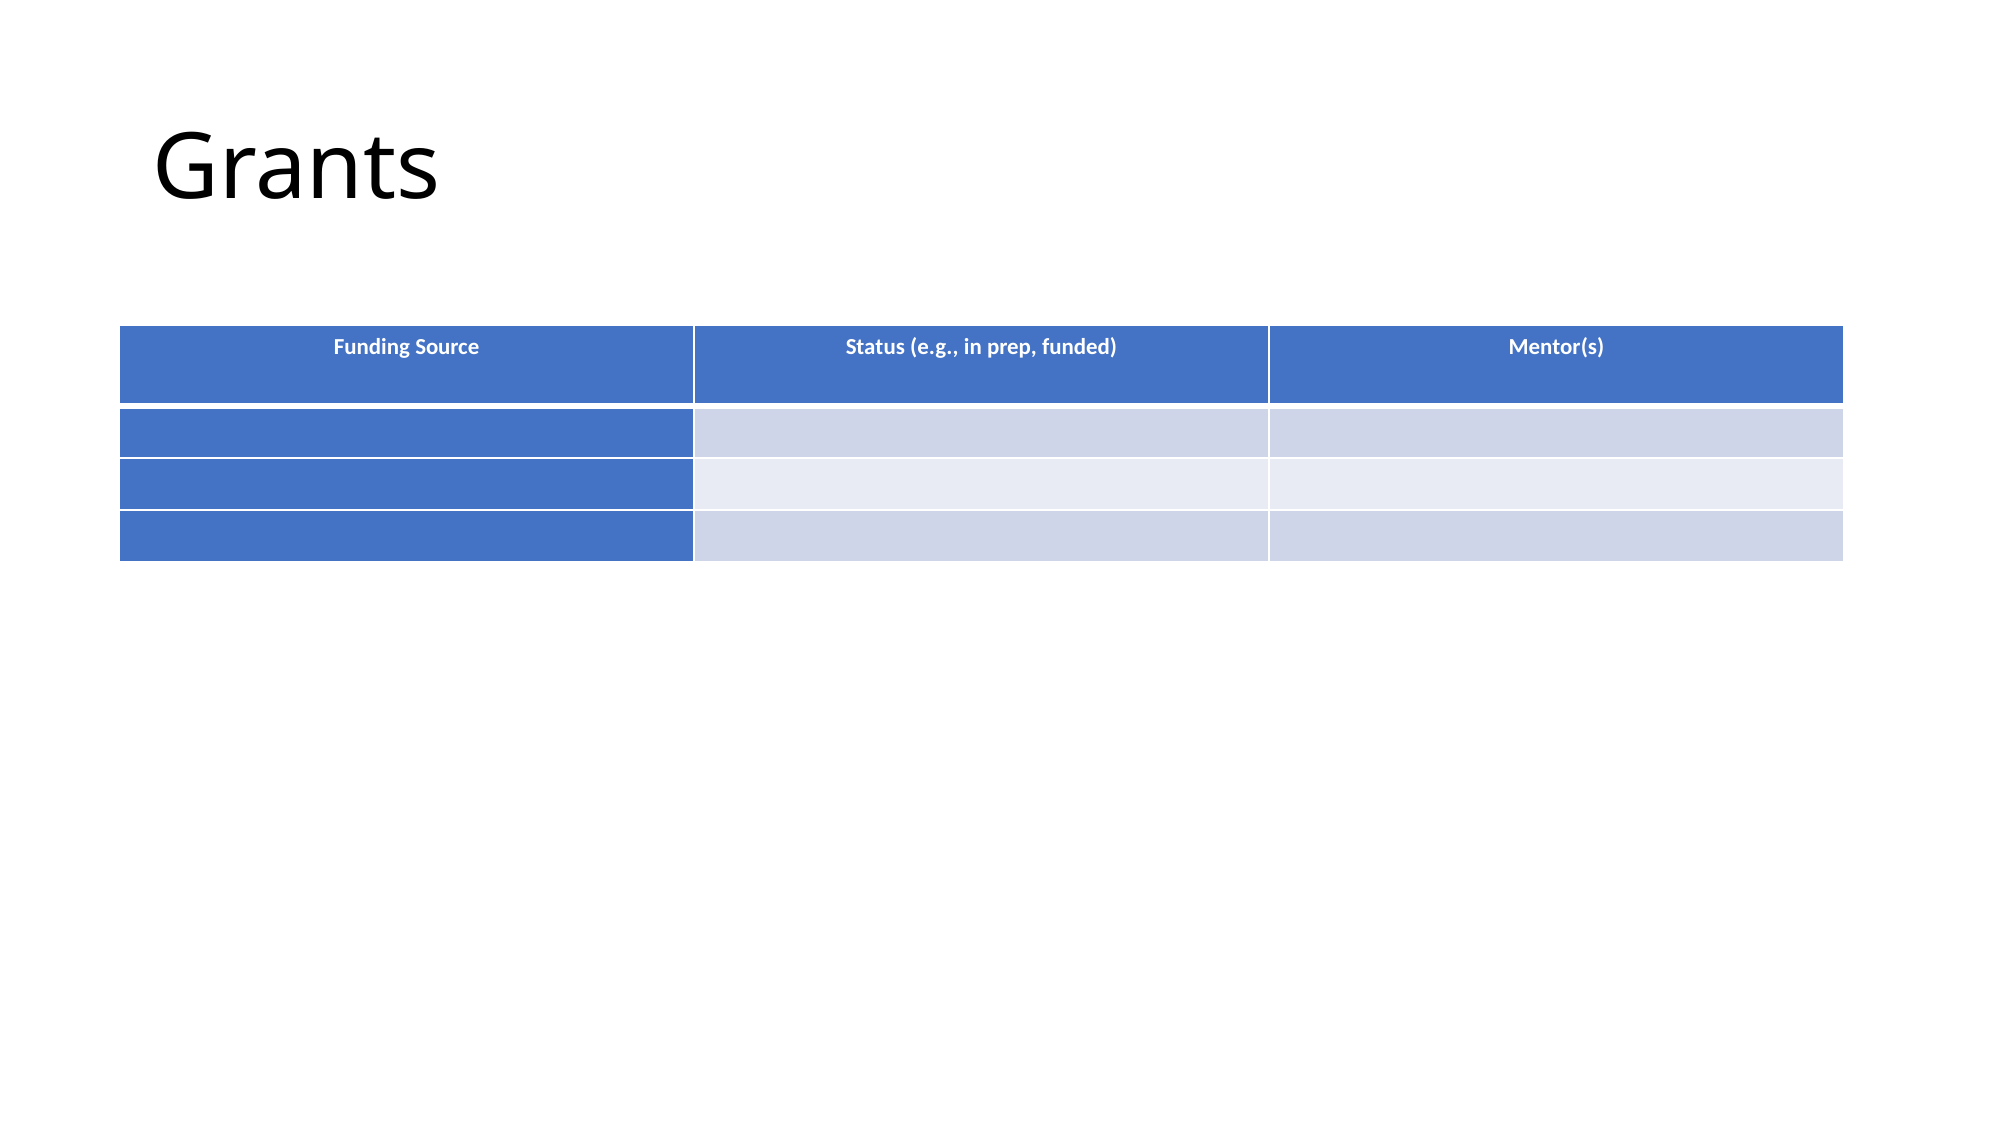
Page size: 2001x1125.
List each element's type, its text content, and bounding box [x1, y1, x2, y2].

table_cell [120, 511, 693, 561]
table_cell [695, 409, 1268, 457]
table_header Funding Source [120, 326, 693, 403]
table_cell [695, 459, 1268, 509]
table_cell [1270, 459, 1843, 509]
table_header Status (e.g., in prep, funded) [695, 326, 1268, 403]
table_cell [1270, 409, 1843, 457]
title Grants [137, 59, 1863, 278]
table_cell [695, 511, 1268, 561]
table_cell [1270, 511, 1843, 561]
table_cell [120, 409, 693, 457]
table_cell [120, 459, 693, 509]
table_header Mentor(s) [1270, 326, 1843, 403]
